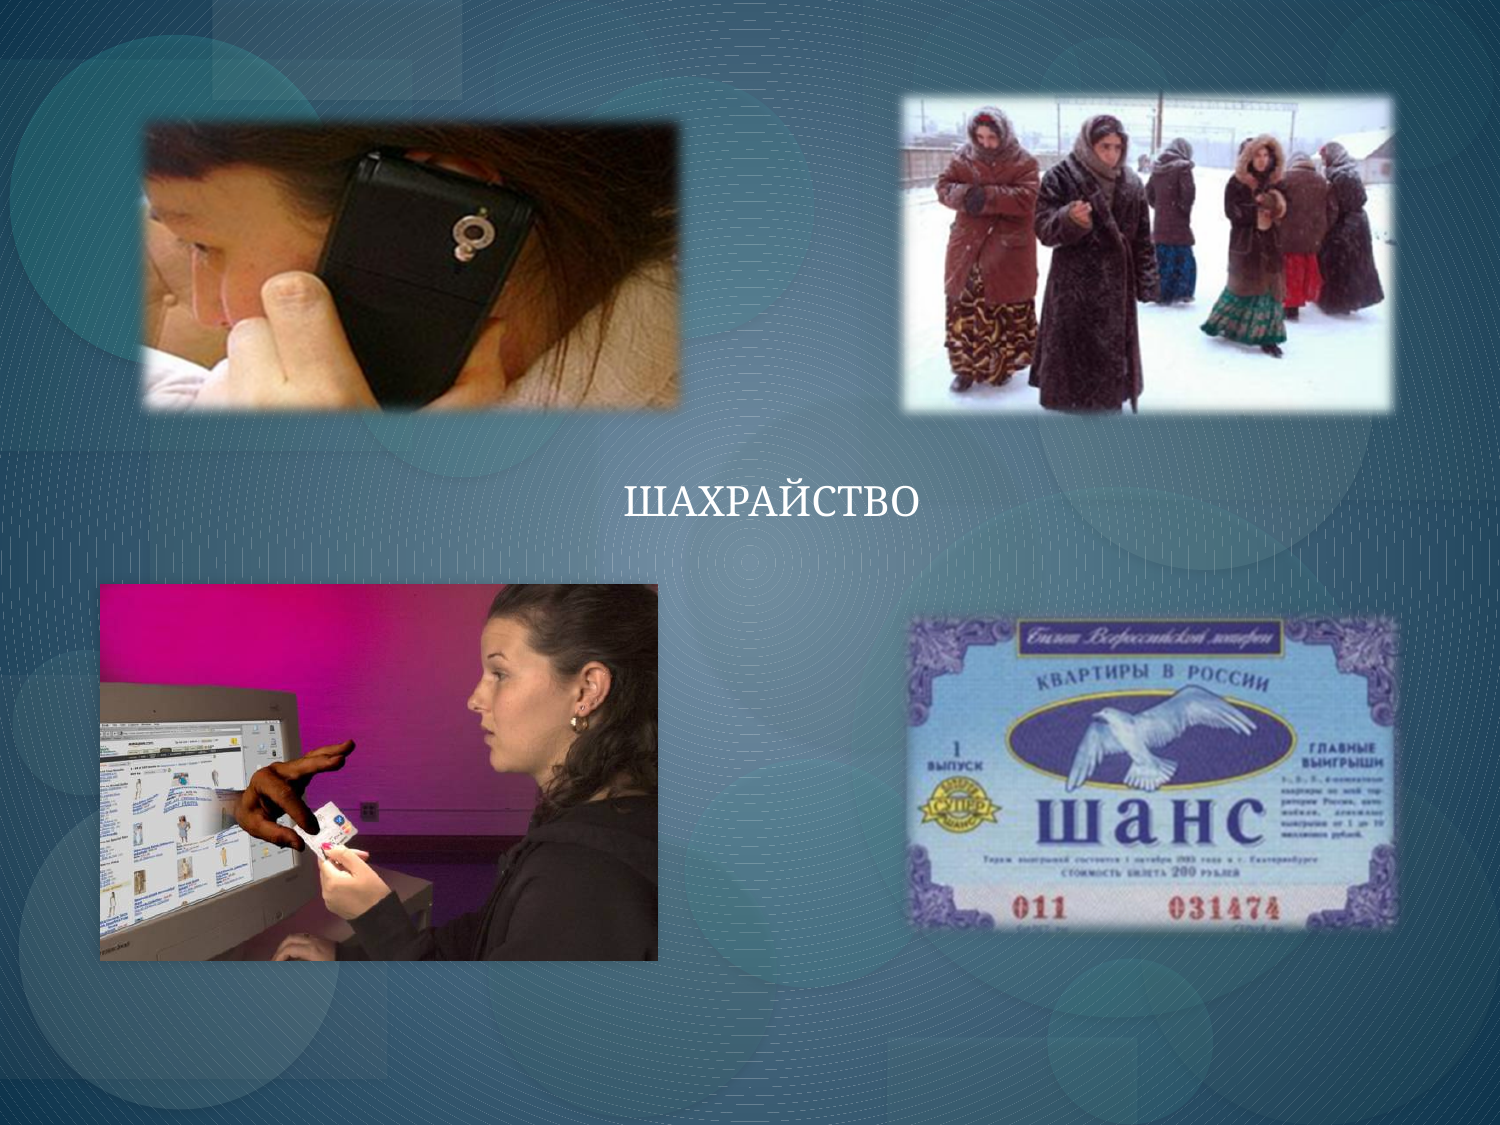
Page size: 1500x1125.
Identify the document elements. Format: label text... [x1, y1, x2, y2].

picture [100, 584, 658, 961]
picture [887, 80, 1407, 427]
text_box ШАХРАЙСТВО [608, 467, 975, 533]
picture [126, 104, 697, 428]
picture [891, 600, 1415, 945]
